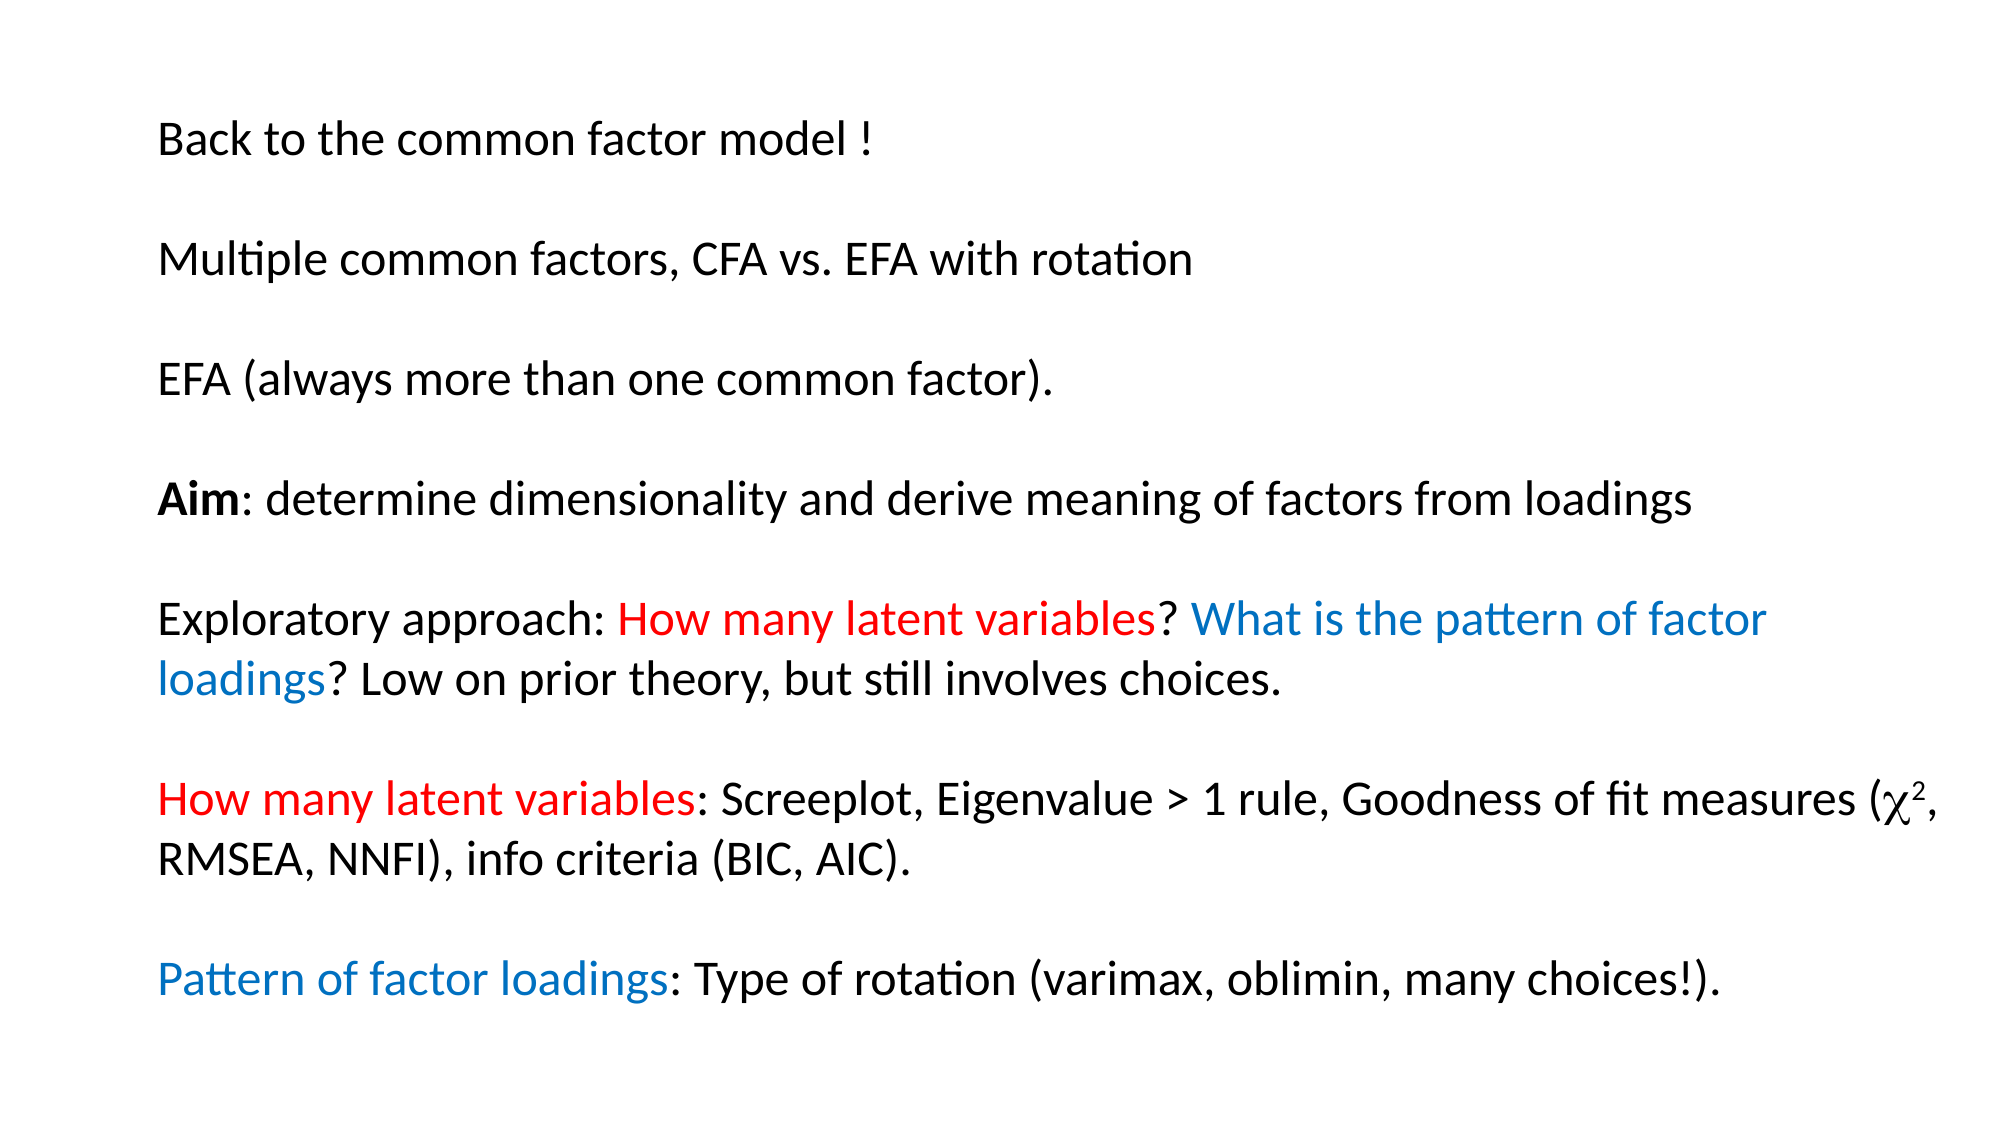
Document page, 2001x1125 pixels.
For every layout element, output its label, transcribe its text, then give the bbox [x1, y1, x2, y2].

text_box Back to the common factor model ! Multiple common factors, CFA vs. EFA with rotation EFA (always more than one common factor). Aim: determine dimensionality and derive meaning of factors from loadings Exploratory approach: How many latent variables? What is the pattern of factor loadings? Low on prior theory, but still involves choices. How many latent variables: Screeplot, Eigenvalue > 1 rule, Goodness of fit measures (c2, RMSEA, NNFI), info criteria (BIC, AIC). Pattern of factor loadings: Type of rotation (varimax, oblimin, many choices!). [142, 98, 1984, 1059]
